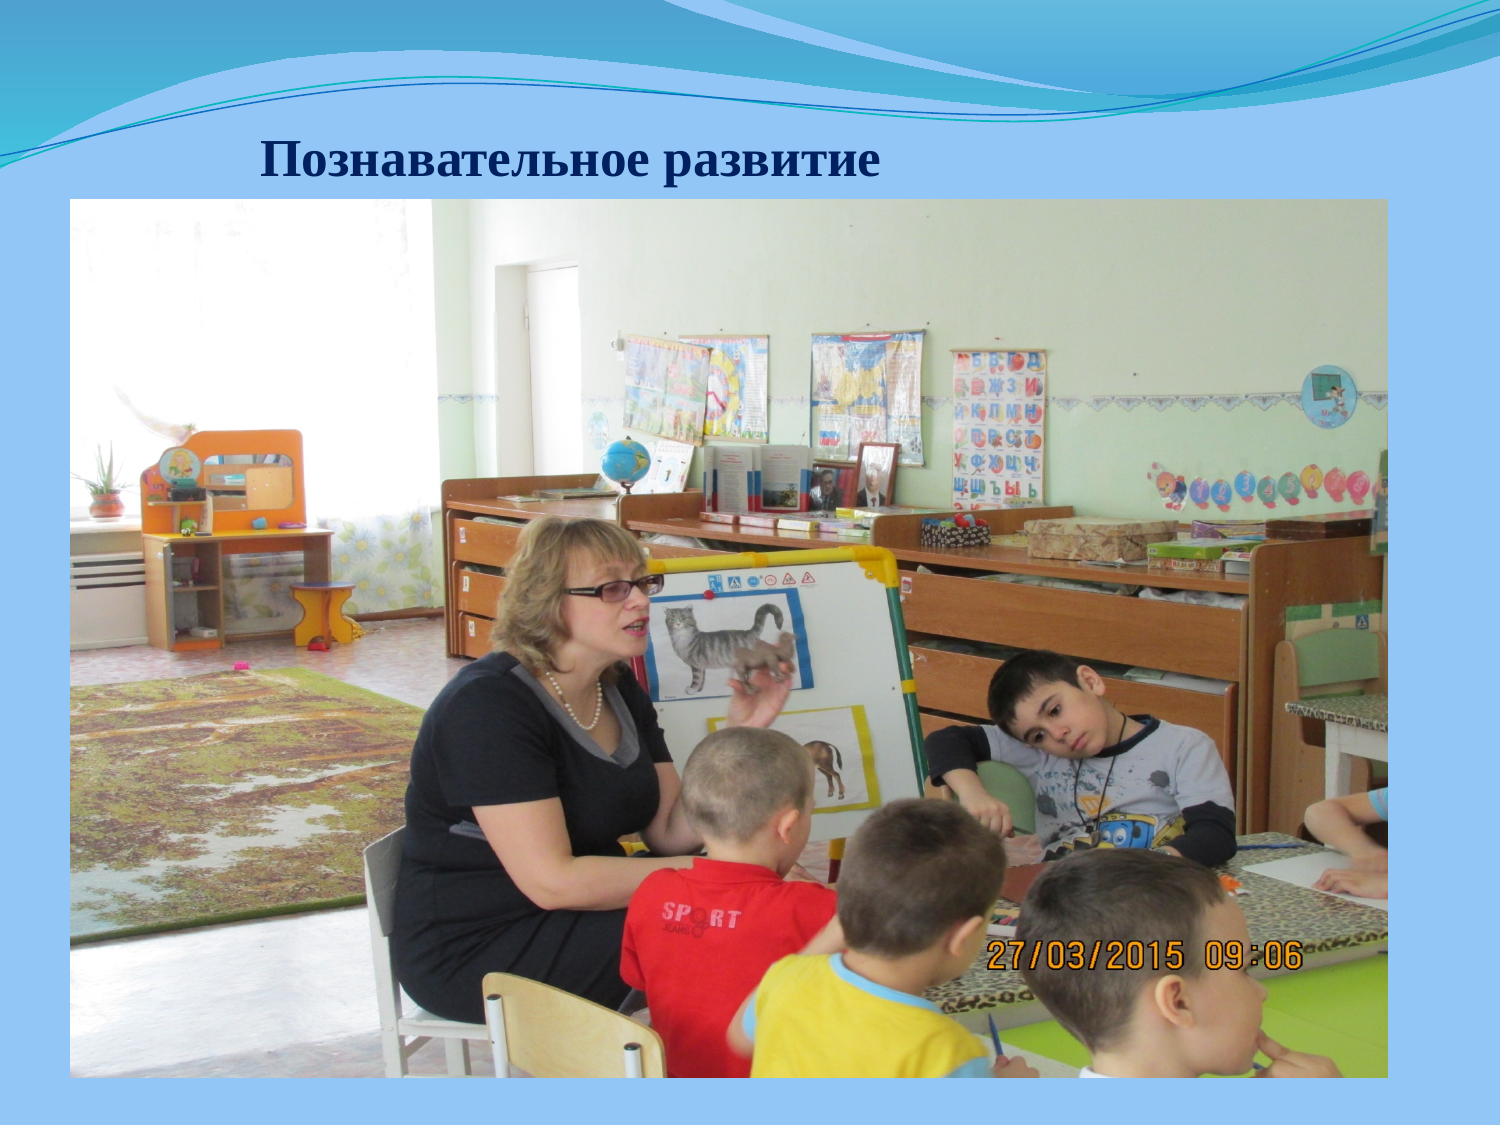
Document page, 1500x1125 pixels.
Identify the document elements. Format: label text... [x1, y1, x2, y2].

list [70, 198, 1388, 1079]
title Познавательное развитие [75, 115, 1425, 188]
